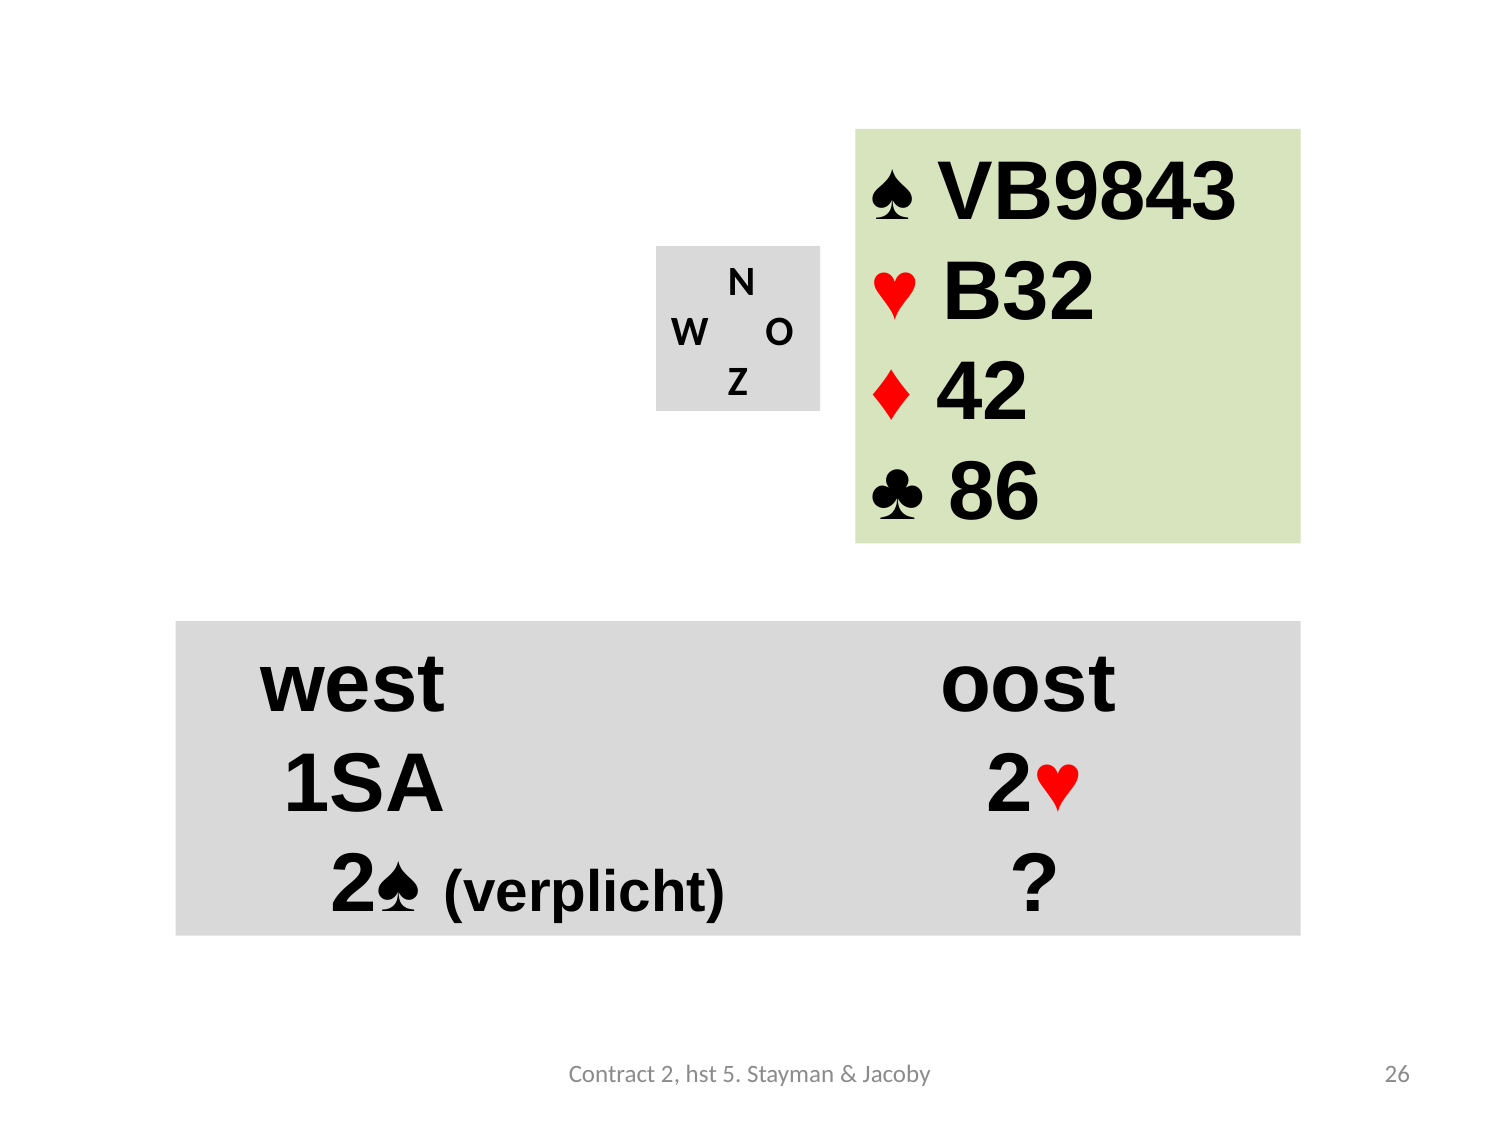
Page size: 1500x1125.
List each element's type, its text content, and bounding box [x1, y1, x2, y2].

text_box N W O Z [656, 246, 821, 411]
footer Contract 2, hst 5. Stayman & Jacoby [512, 1042, 988, 1103]
text_box west oost 1SA 2♥ 2♠ (verplicht) ? [175, 621, 1301, 936]
slide_number 26 [1074, 1042, 1425, 1103]
text_box ♠ VB9843 ♥ B32 ♦ 42 ♣ 86 [855, 128, 1301, 544]
